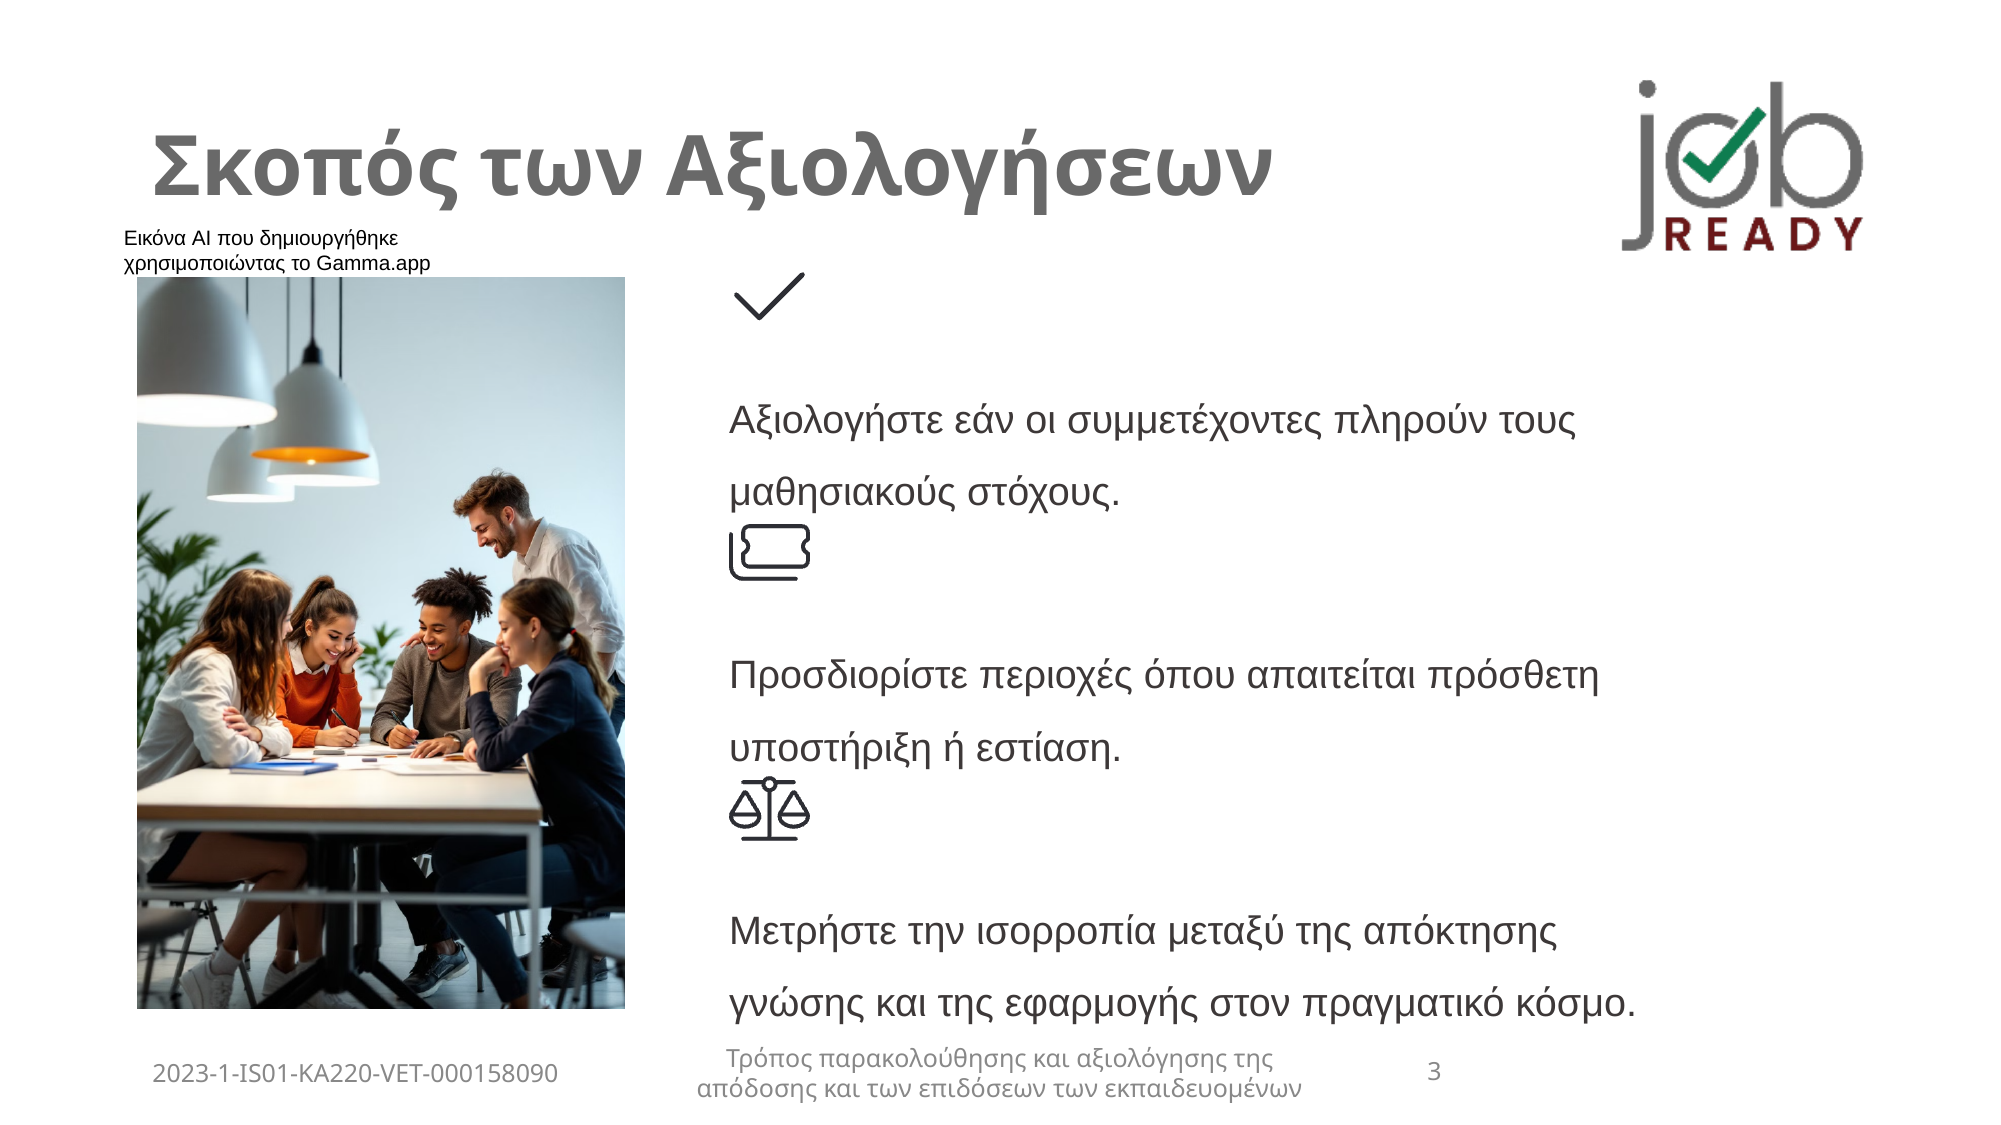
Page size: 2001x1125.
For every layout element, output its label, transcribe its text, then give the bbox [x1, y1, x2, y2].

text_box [728, 256, 1690, 977]
picture [1599, 57, 1885, 276]
picture [137, 277, 626, 1009]
title Σκοπός των Αξιολογήσεων [137, 59, 1566, 278]
footer Τρόπος παρακολούθησης και αξιολόγησης της απόδοσης και των επιδόσεων των εκπαιδευομένων [662, 1042, 1338, 1103]
slide_number 3 [1412, 1042, 1863, 1103]
text_box Εικόνα AI που δημιουργήθηκε χρησιμοποιώντας το Gamma.app [108, 216, 559, 282]
slide_number 2023-1-IS01-KA220-VET-000158090 [137, 1042, 588, 1103]
